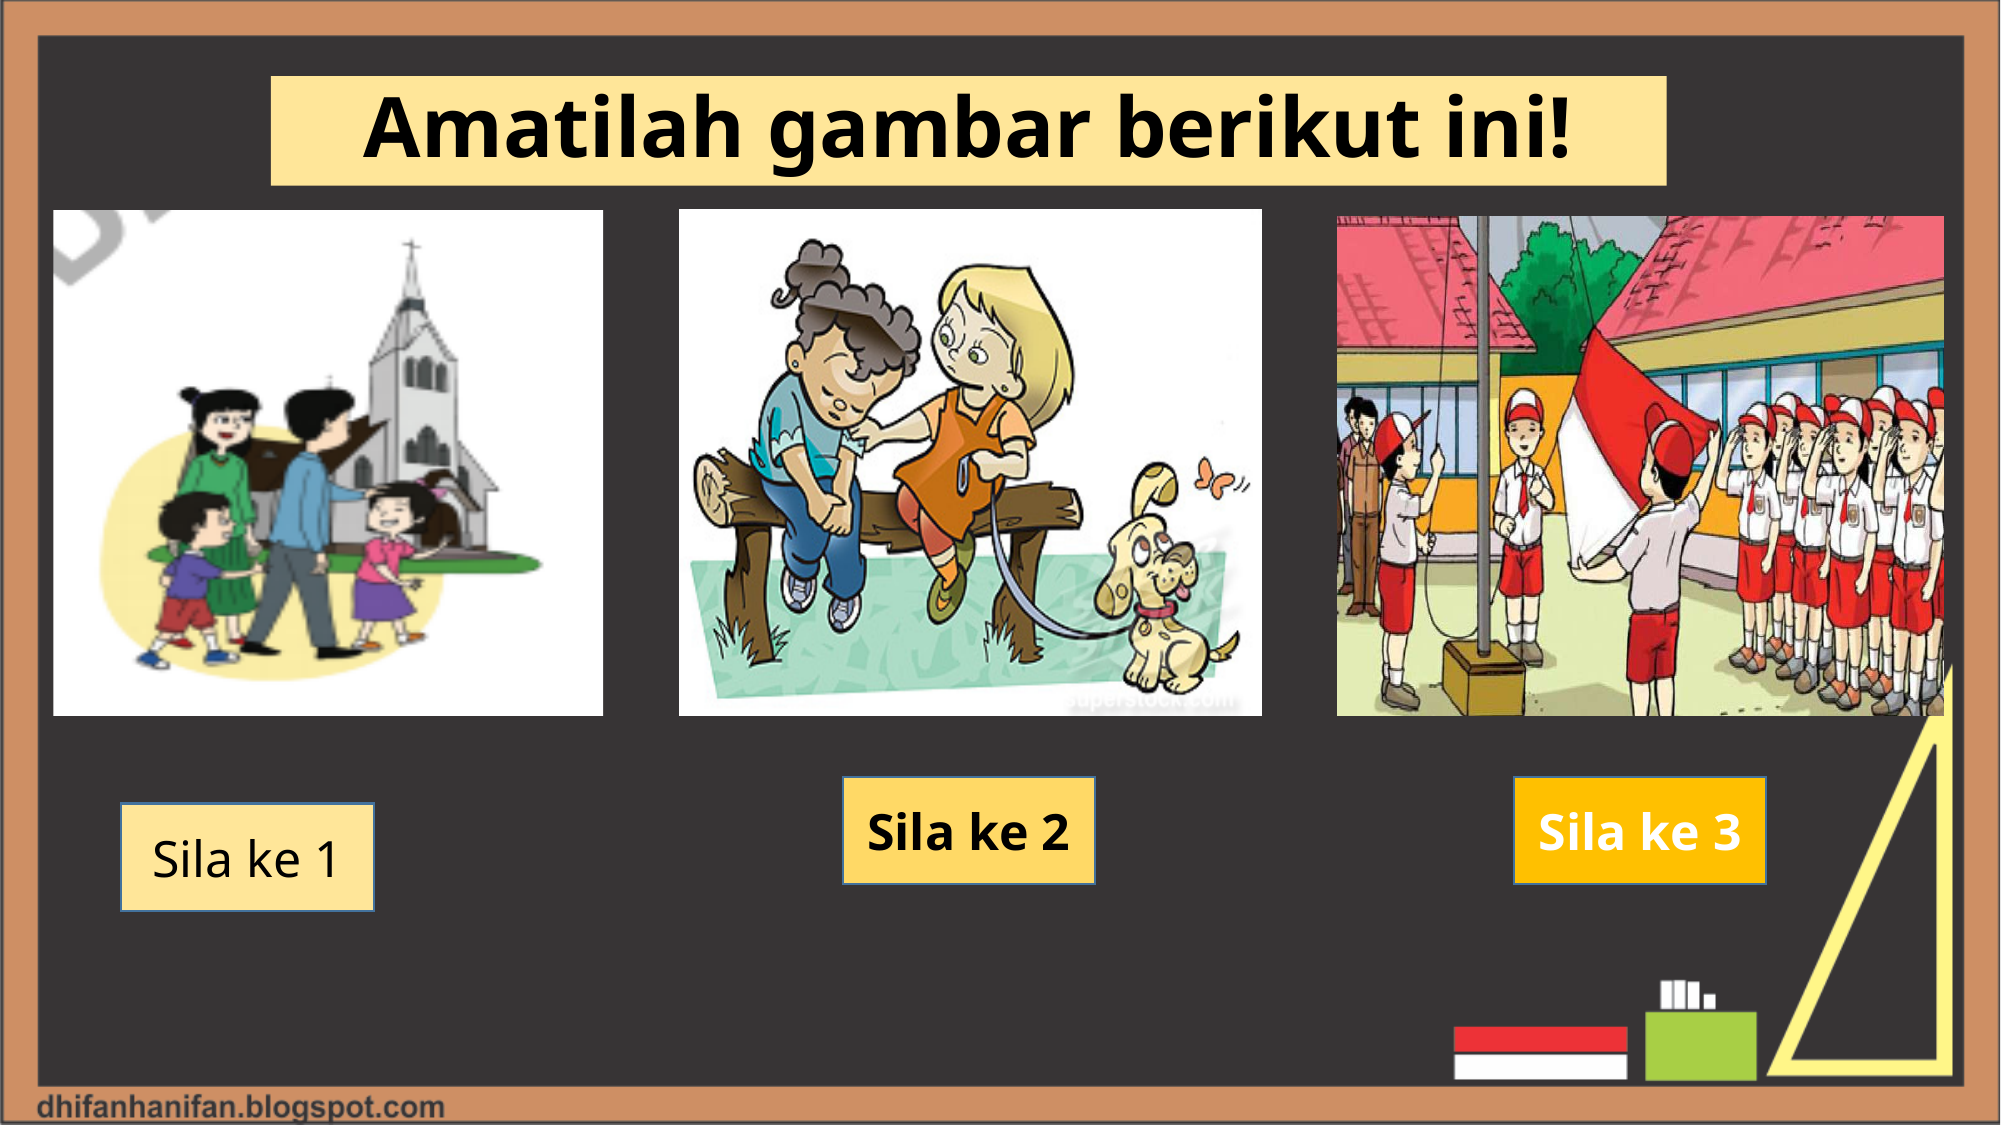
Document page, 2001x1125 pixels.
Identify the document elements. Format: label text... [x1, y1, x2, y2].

text_box Sila ke 3 [1513, 776, 1767, 885]
picture [0, 0, 2001, 1125]
text_box Sila ke 1 [120, 802, 375, 912]
text_box Sila ke 2 [842, 776, 1096, 885]
title Amatilah gambar berikut ini! [270, 76, 1667, 186]
